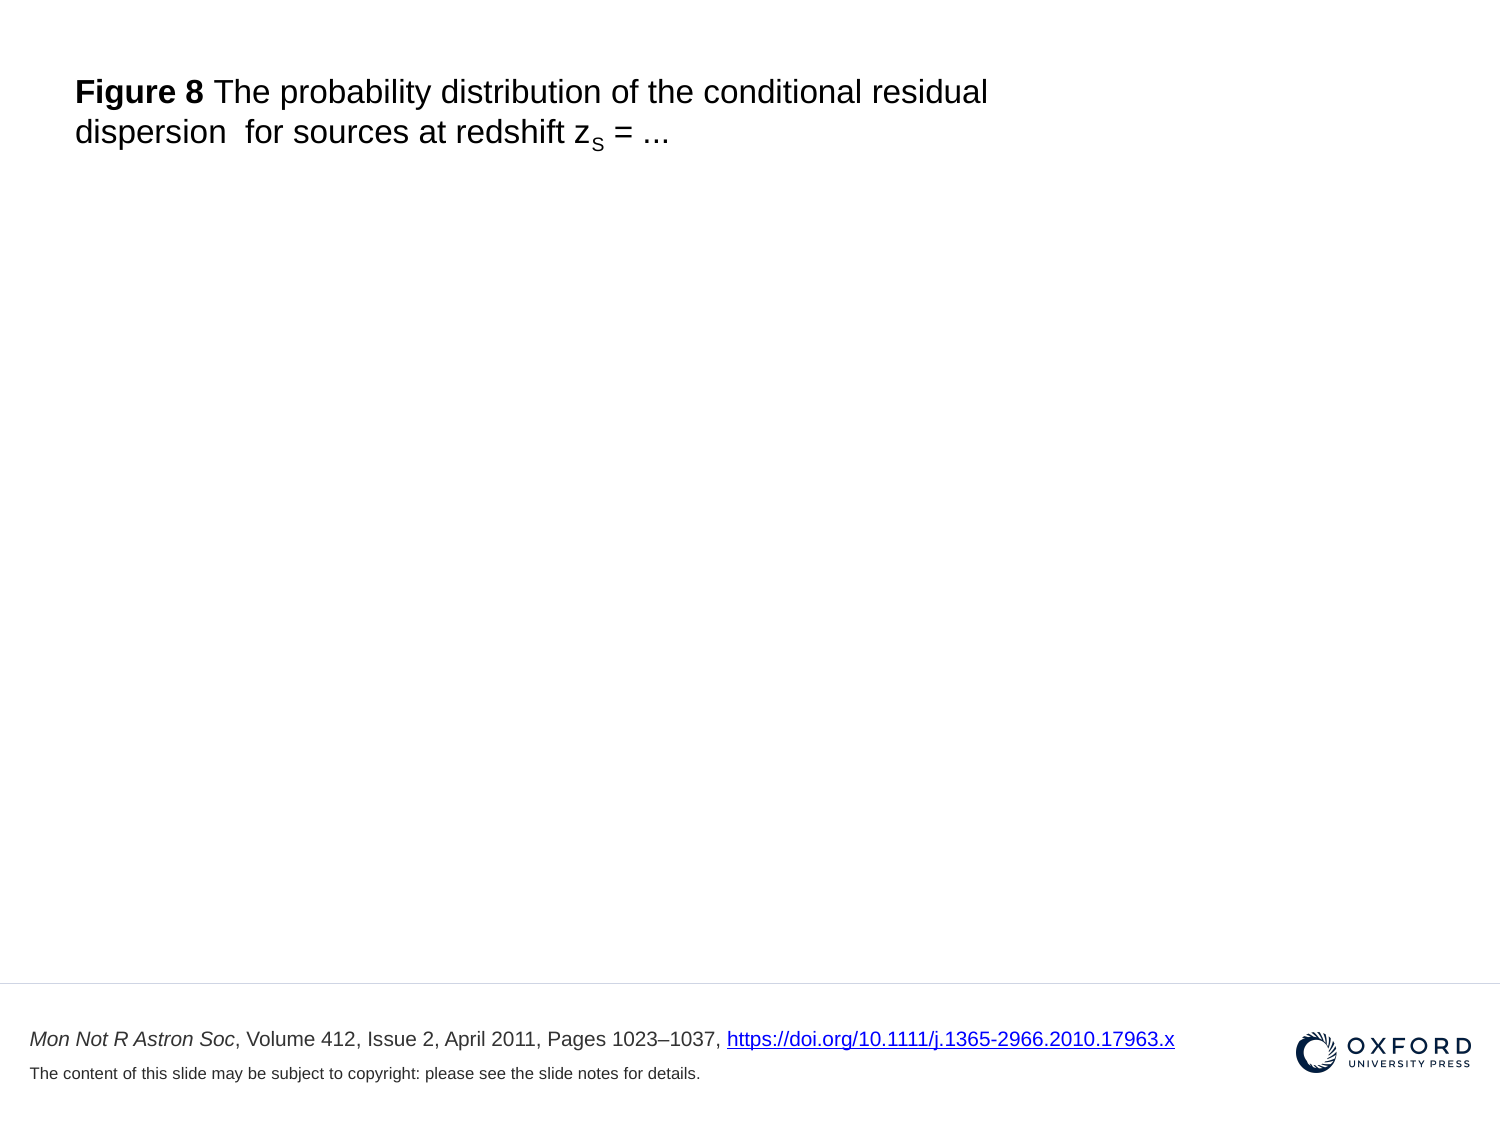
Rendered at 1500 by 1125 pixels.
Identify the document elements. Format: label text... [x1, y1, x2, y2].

picture [1296, 1032, 1471, 1073]
title Figure 8 The probability distribution of the conditional residual dispersion for sources at redshift zS = ... [75, 69, 1078, 171]
footer Mon Not R Astron Soc, Volume 412, Issue 2, April 2011, Pages 1023–1037, https://doi.org/10.1111/j.1365-2966.2010.17963.x The content of this slide may be subject to copyright: please see the slide notes for details. [0, 983, 1260, 1125]
